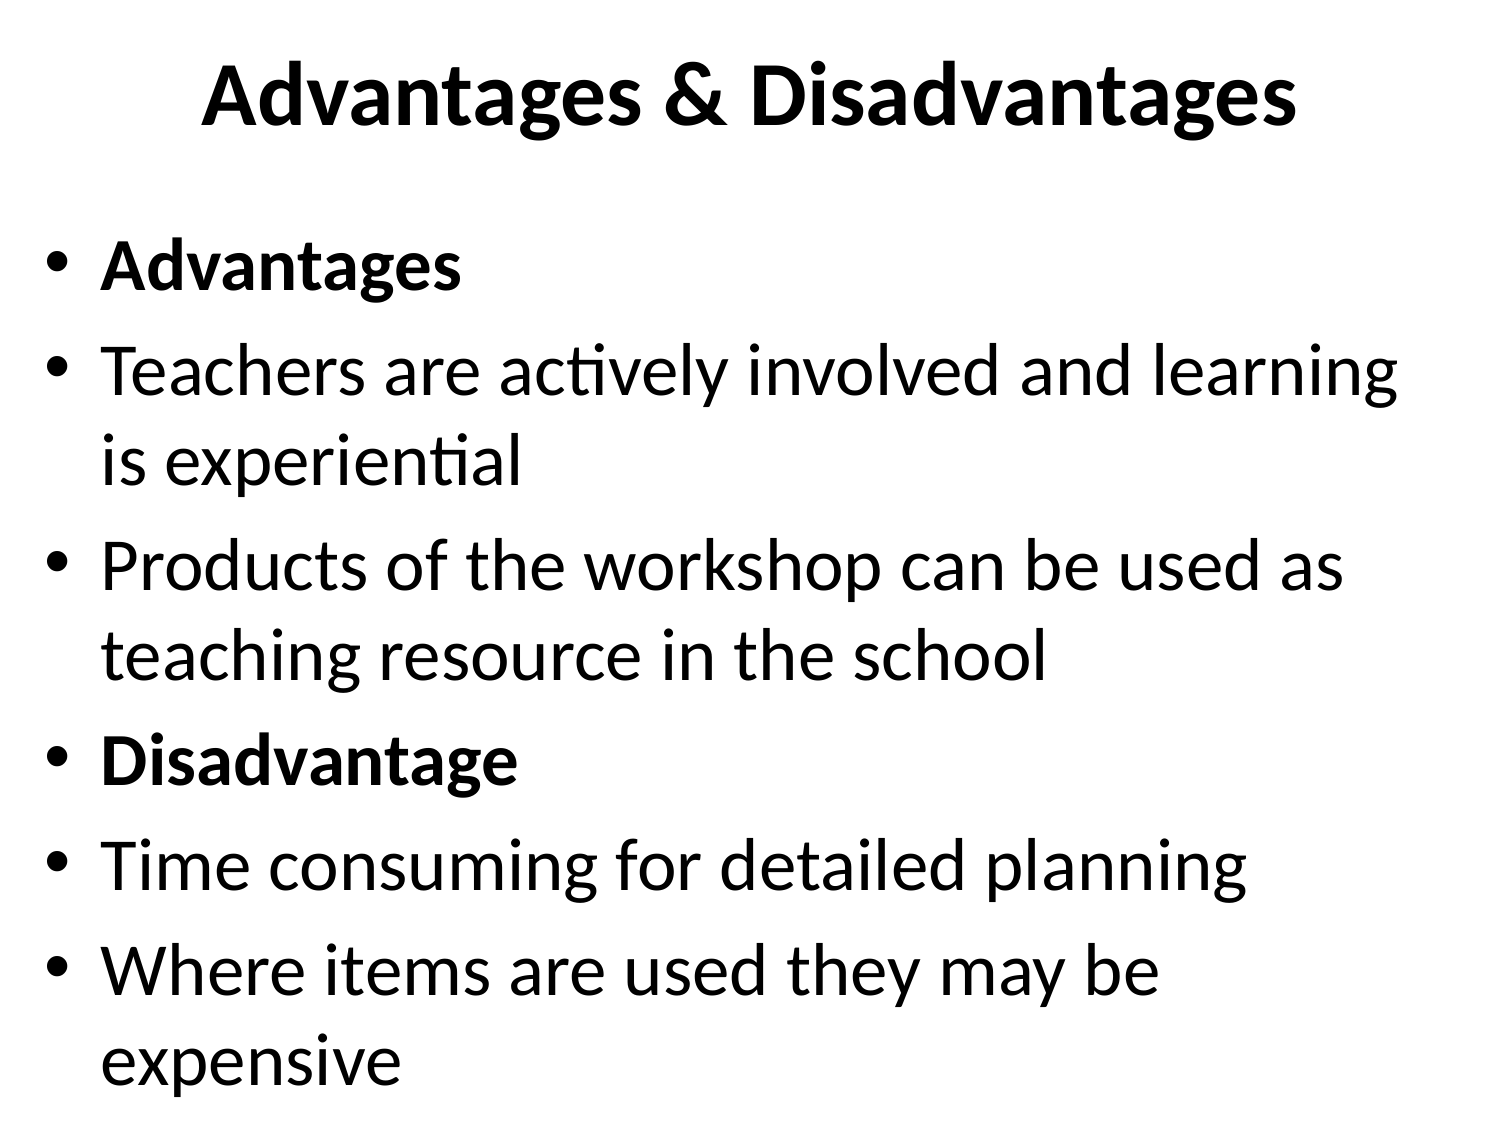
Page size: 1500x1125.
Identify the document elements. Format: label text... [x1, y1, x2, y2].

title Advantages & Disadvantages [75, 0, 1425, 183]
list Advantages Teachers are actively involved and learning is experiential Products of the workshop can be used as teaching resource in the school Disadvantage Time consuming for detailed planning Where items are used they may be expensive [29, 208, 1471, 1005]
